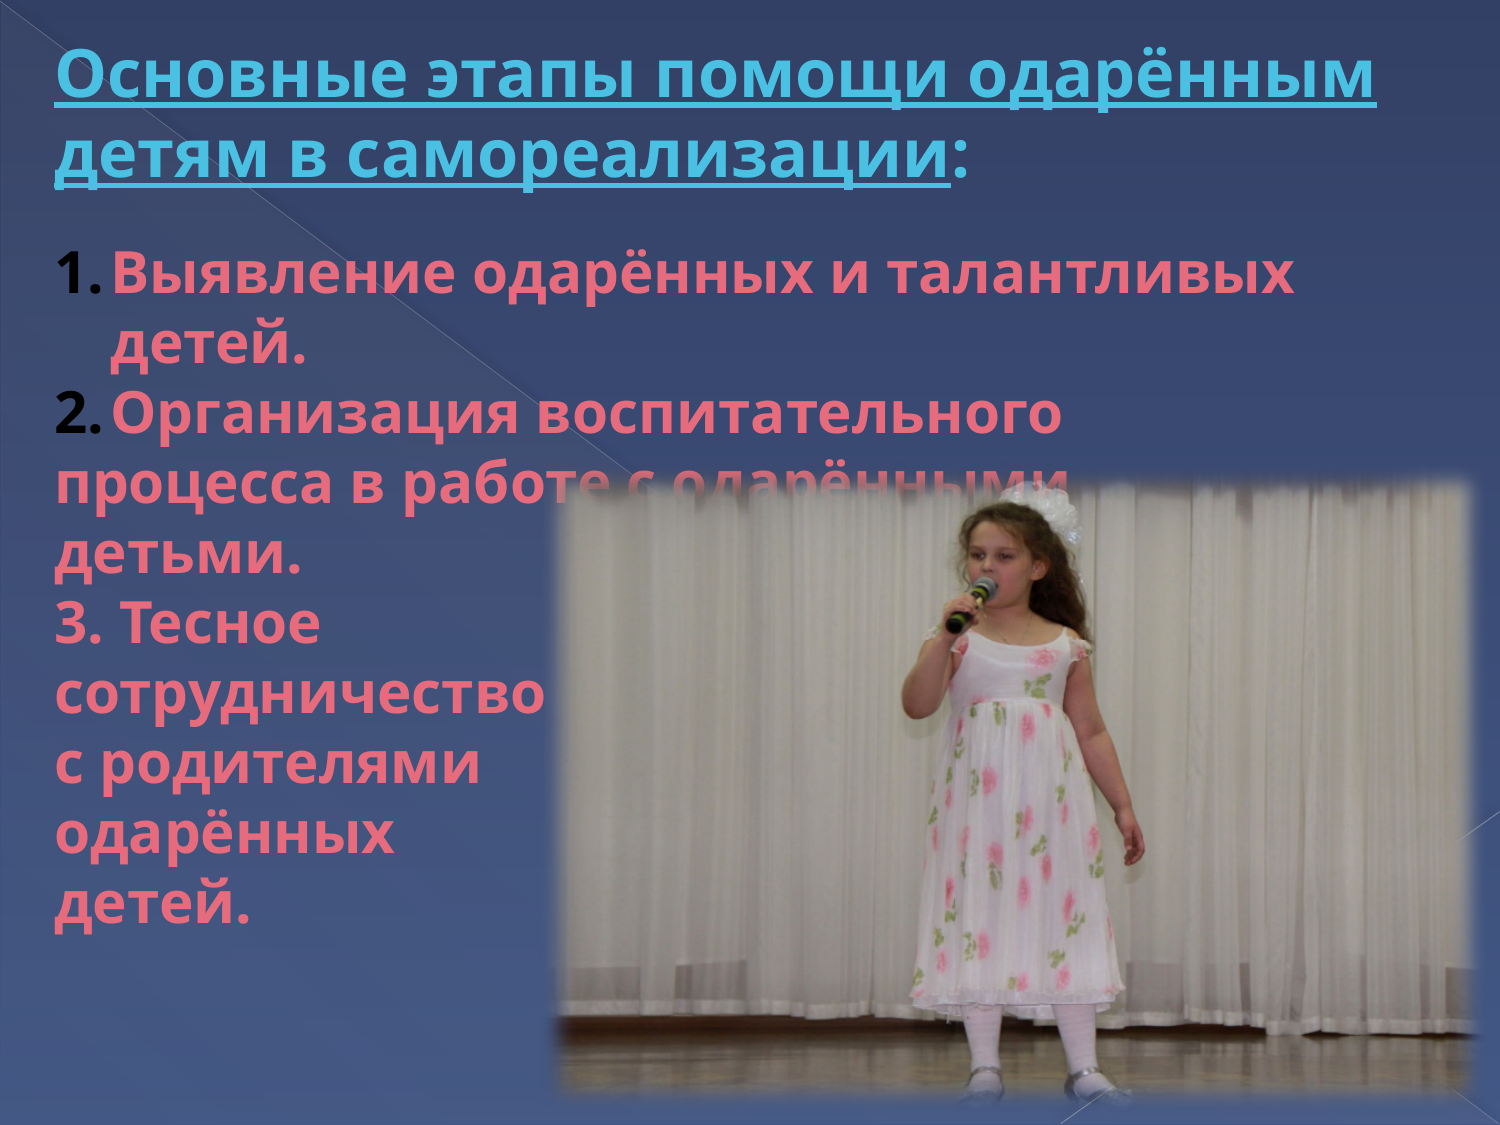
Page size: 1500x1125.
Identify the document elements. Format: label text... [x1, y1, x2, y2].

picture [538, 462, 1489, 1114]
text_box Основные этапы помощи одарённым детям в самореализации: Выявление одарённых и талантливых детей. Организация воспитательного процесса в работе с одарёнными детьми. 3. Тесное сотрудничество с родителями одарённых детей. [39, 23, 1500, 988]
